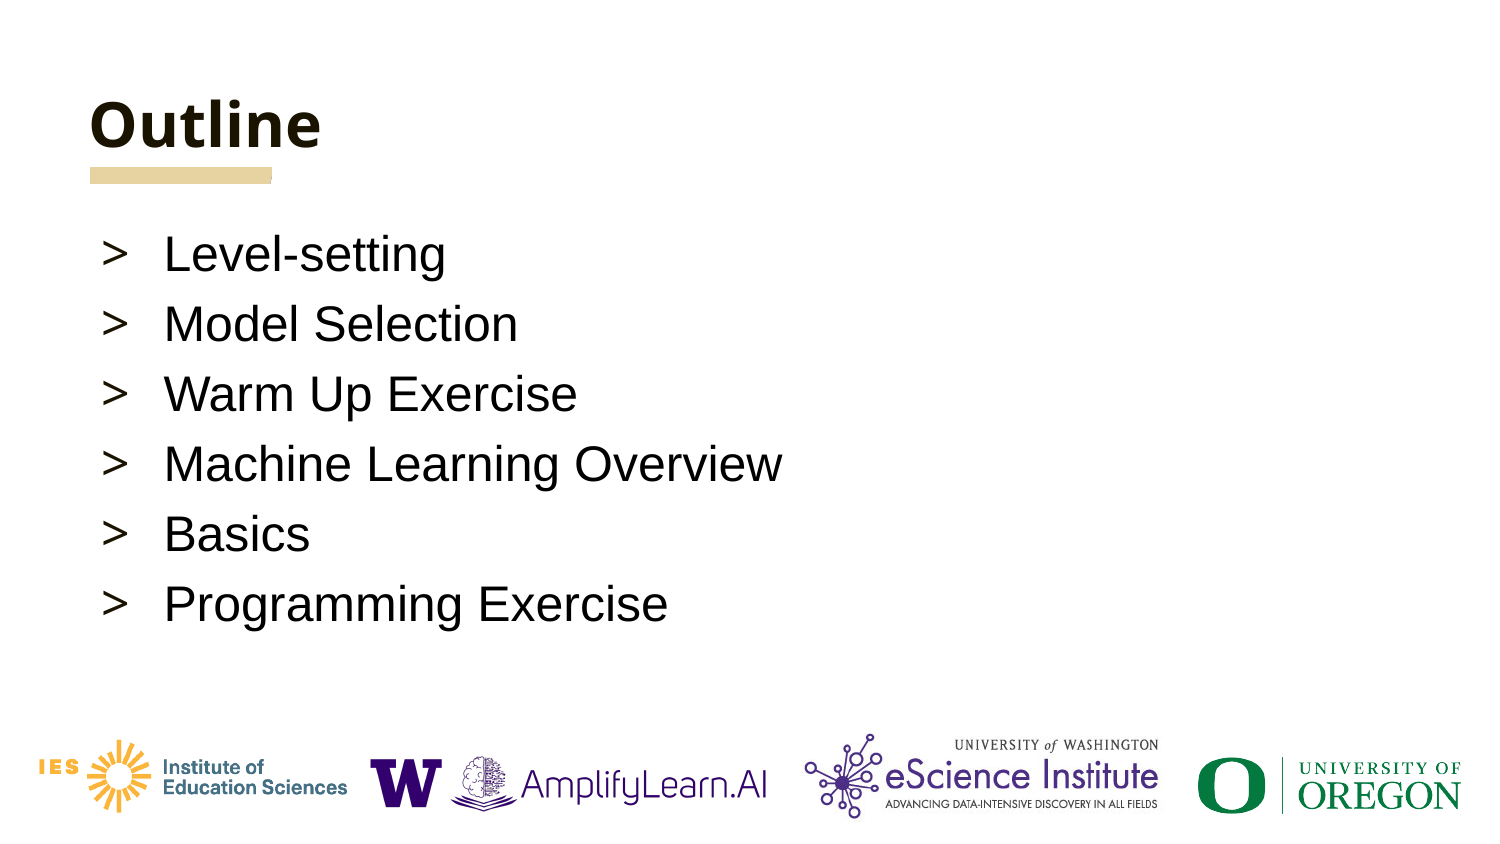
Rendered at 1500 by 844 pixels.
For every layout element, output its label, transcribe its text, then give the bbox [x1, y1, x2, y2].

picture [794, 723, 1187, 827]
title Outline [73, 4, 1419, 168]
picture [39, 739, 347, 813]
picture [357, 732, 784, 821]
list Level-setting Model Selection Warm Up Exercise Machine Learning Overview Basics Programming Exercise [73, 214, 1419, 603]
picture [90, 168, 272, 184]
picture [1198, 757, 1461, 814]
